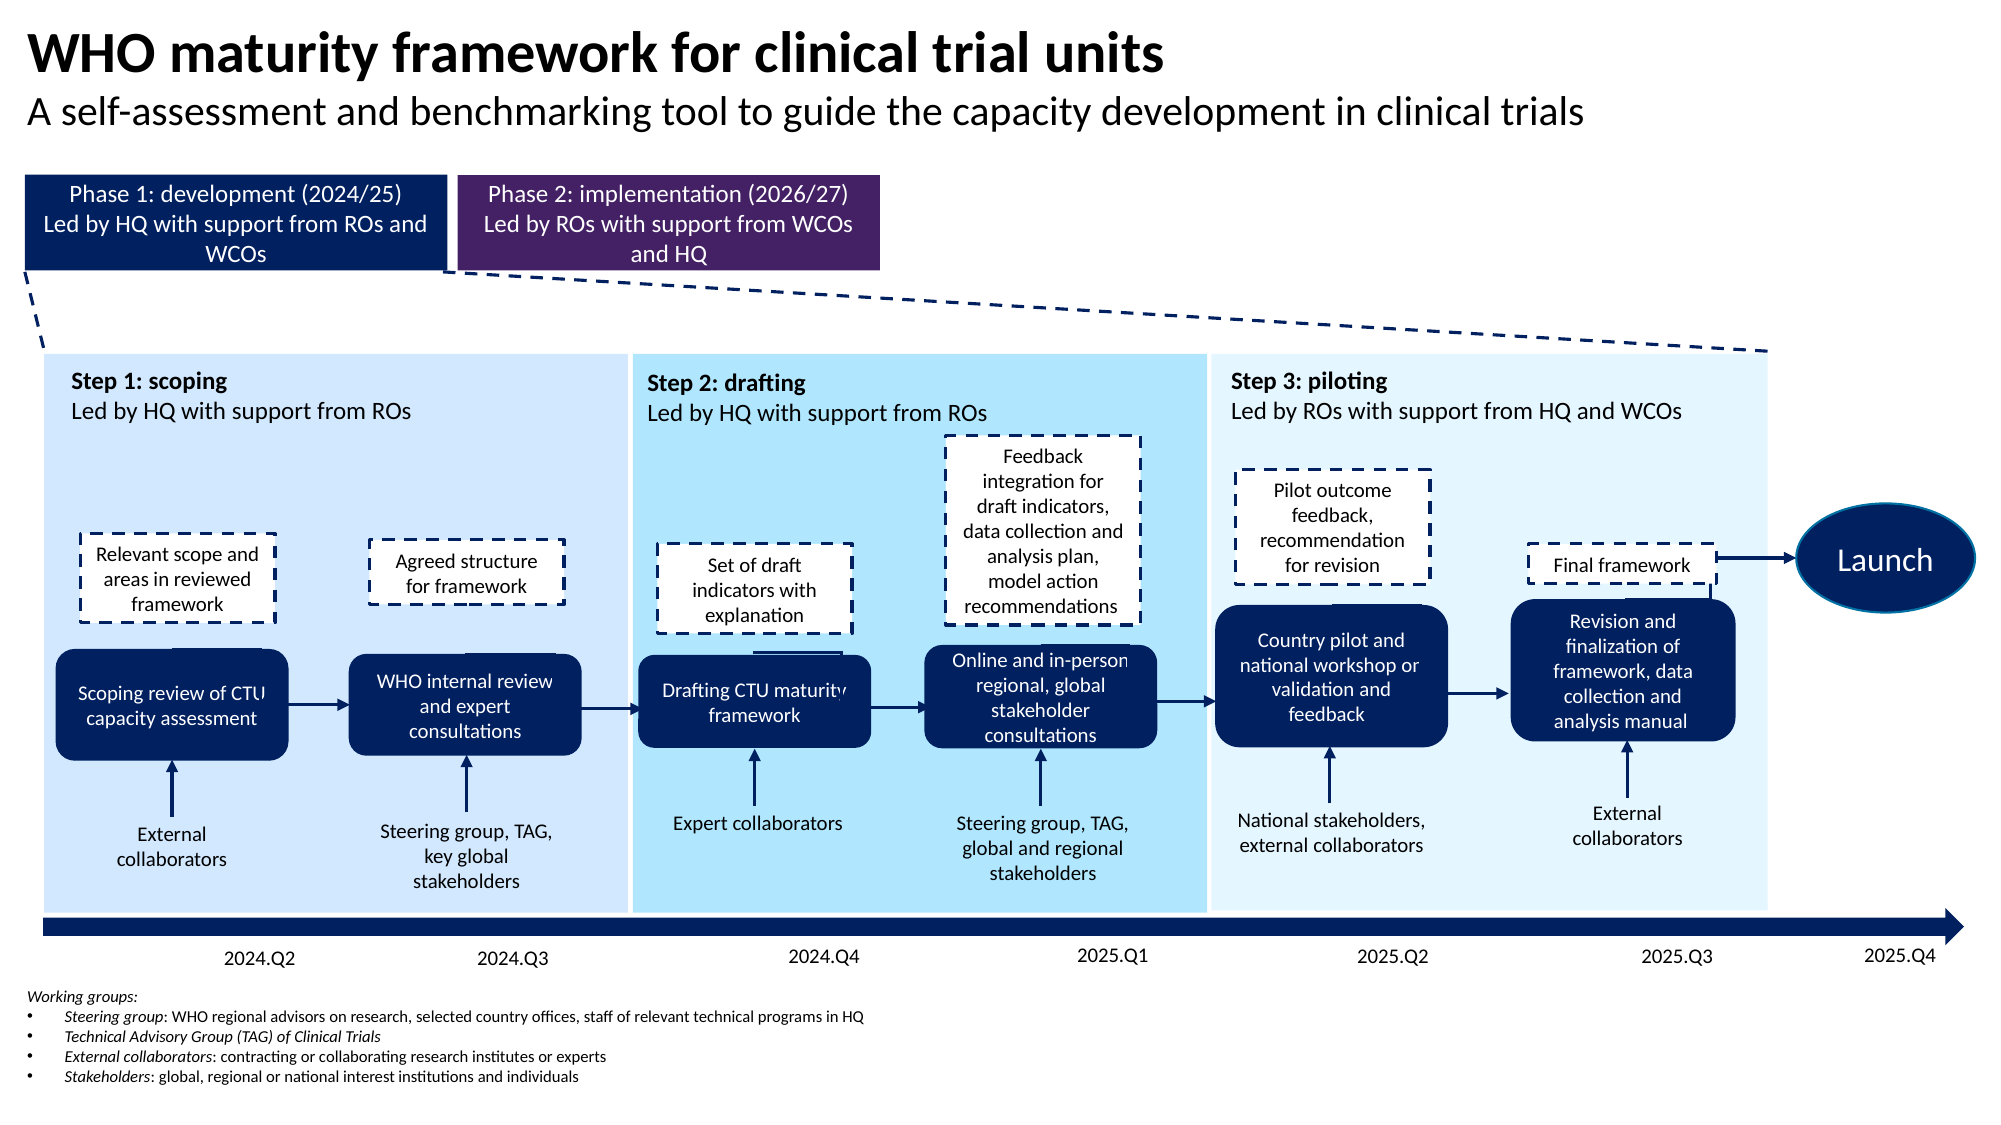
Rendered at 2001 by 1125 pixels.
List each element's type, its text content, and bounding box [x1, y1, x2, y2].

text_box WHO maturity framework for clinical trial units A self-assessment and benchmarking tool to guide the capacity development in clinical trials [12, 6, 1853, 142]
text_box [442, 271, 1768, 352]
text_box Phase 2: implementation (2026/27) Led by ROs with support from WCOs and HQ [456, 174, 881, 271]
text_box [24, 271, 45, 351]
text_box Phase 1: development (2024/25) Led by HQ with support from ROs and WCOs [24, 174, 448, 271]
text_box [12, 353, 1976, 1095]
